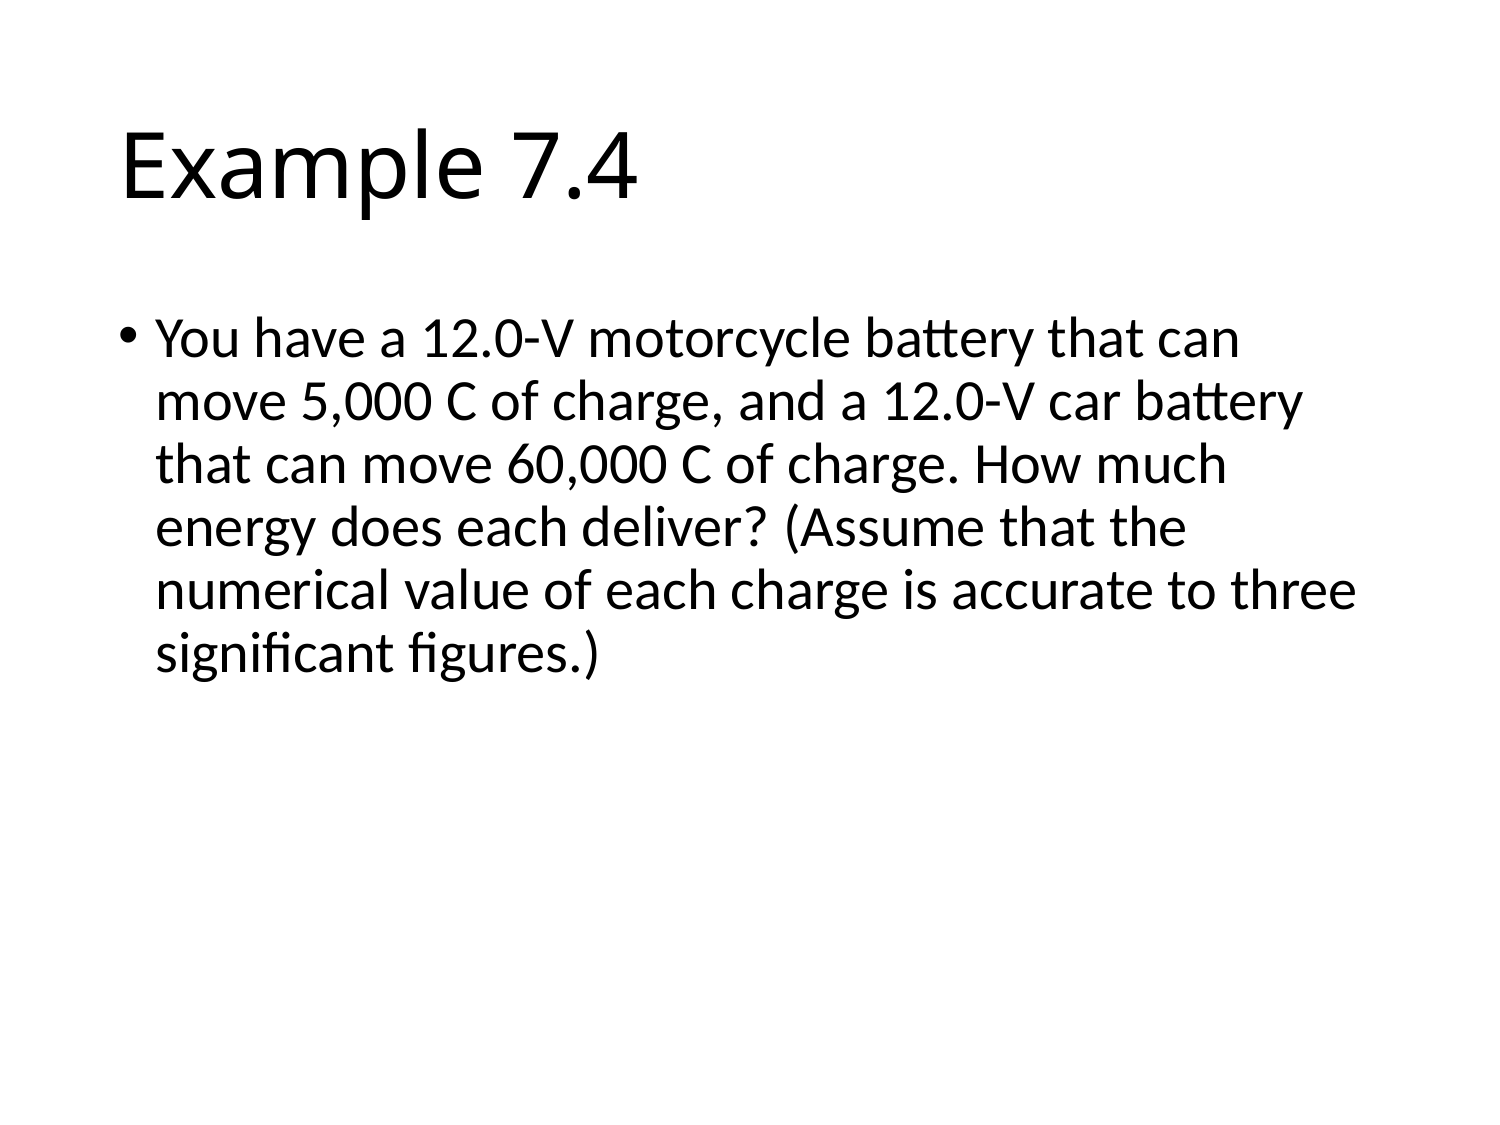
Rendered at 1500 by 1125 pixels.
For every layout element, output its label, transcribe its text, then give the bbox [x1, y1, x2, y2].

title Example 7.4 [103, 59, 1397, 278]
list You have a 12.0-V motorcycle battery that can move 5,000 C of charge, and a 12.0-V car battery that can move 60,000 C of charge. How much energy does each deliver? (Assume that the numerical value of each charge is accurate to three significant figures.) [103, 299, 1397, 1014]
